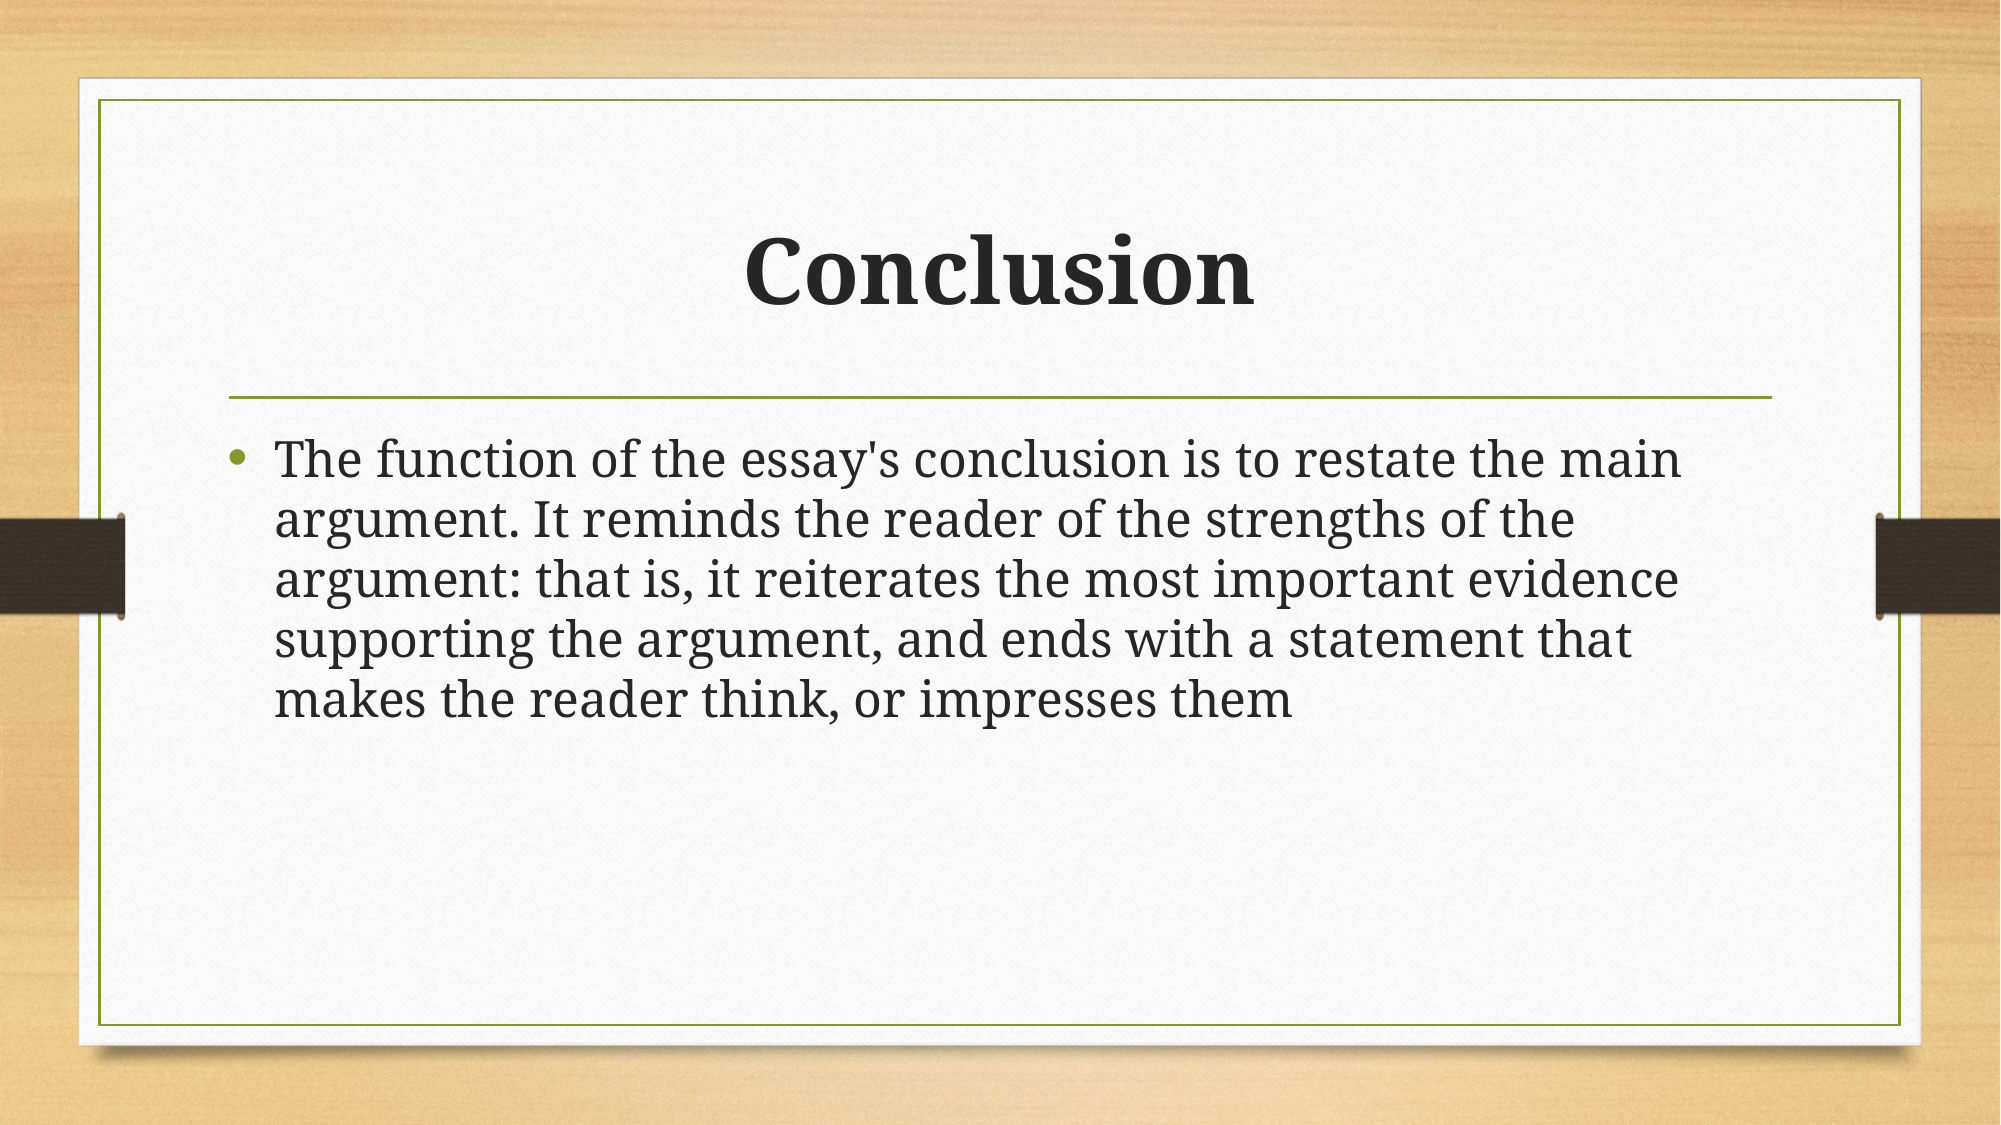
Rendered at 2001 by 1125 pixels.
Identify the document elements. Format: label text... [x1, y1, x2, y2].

picture [0, 0, 2001, 1125]
title Conclusion [212, 161, 1788, 375]
list The function of the essay's conclusion is to restate the main argument. It reminds the reader of the strengths of the argument: that is, it reiterates the most important evidence supporting the argument, and ends with a statement that makes the reader think, or impresses them [212, 419, 1788, 964]
